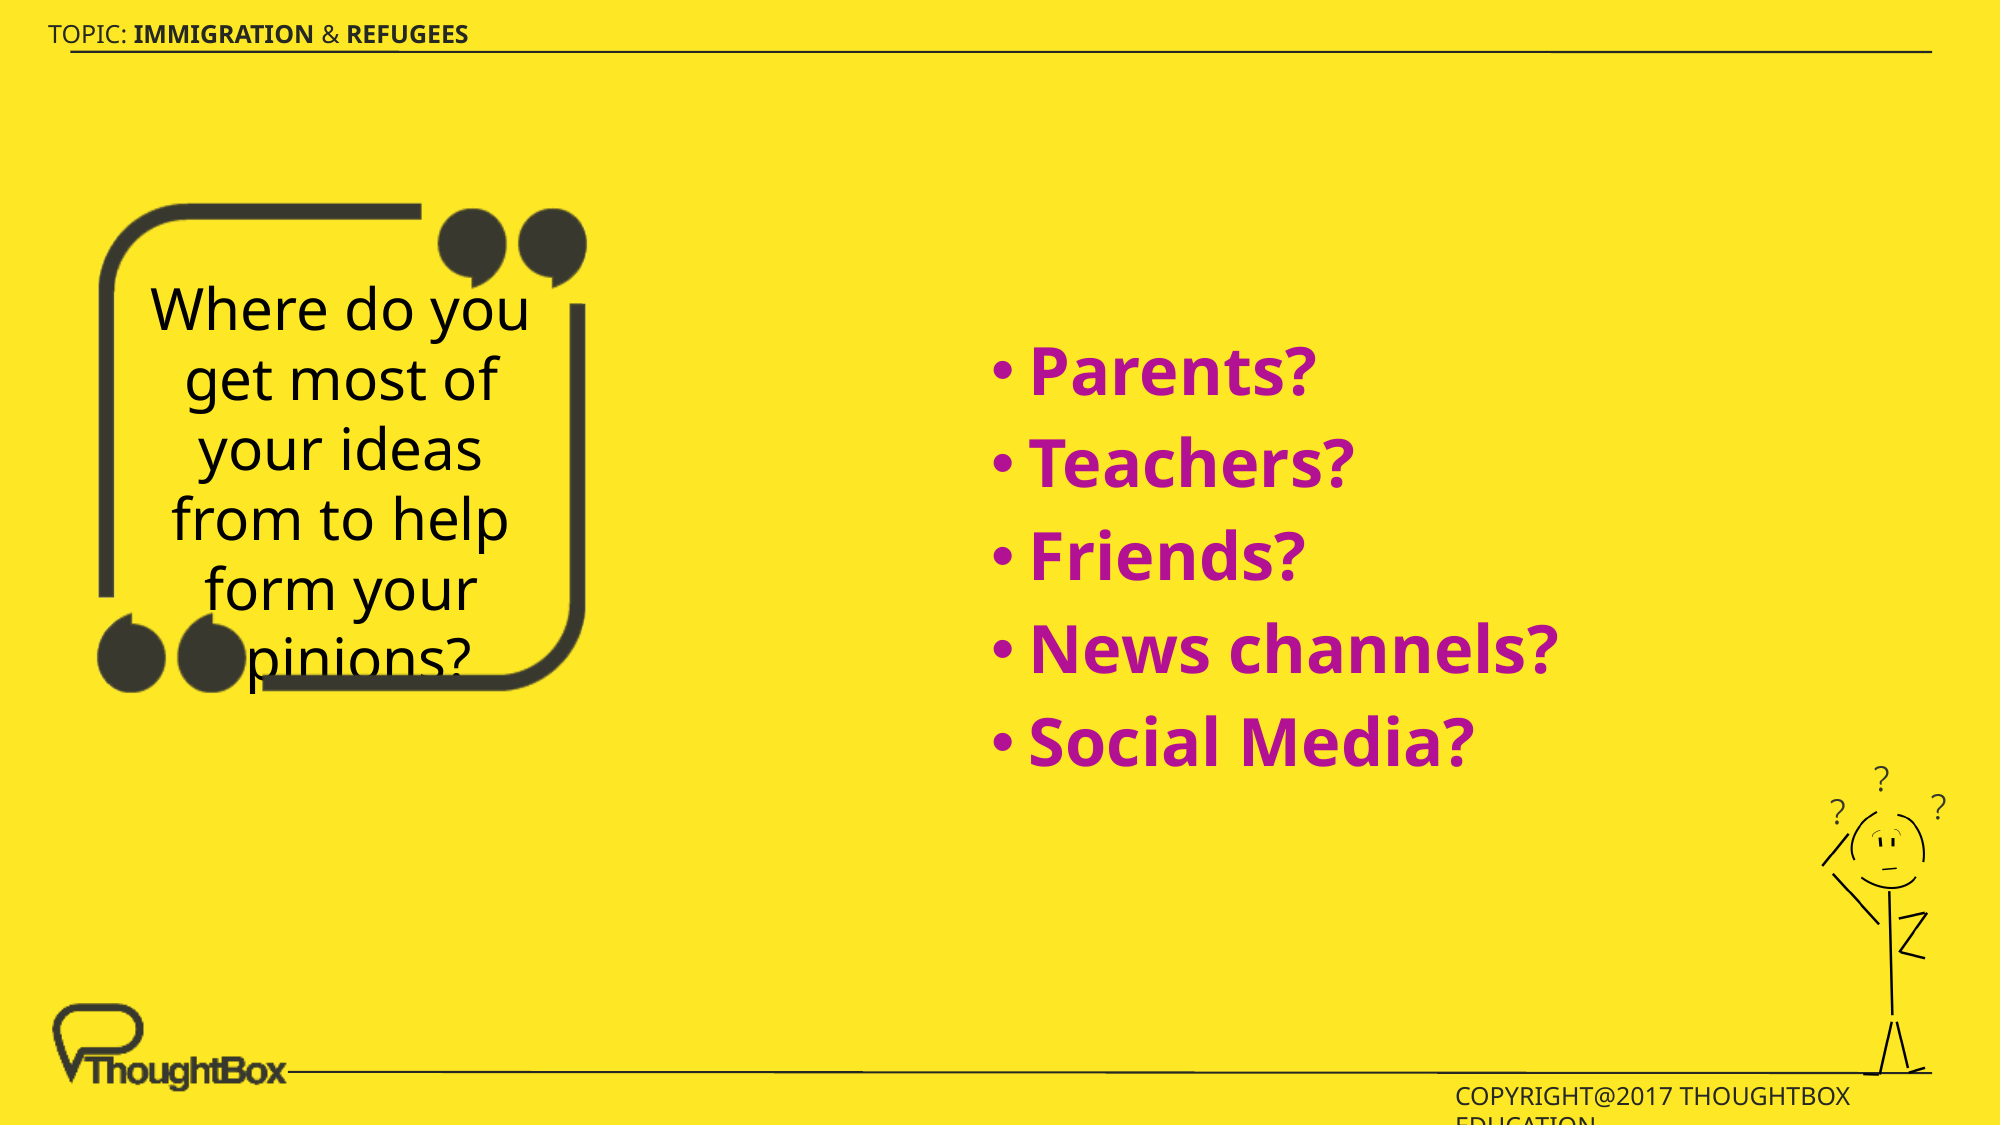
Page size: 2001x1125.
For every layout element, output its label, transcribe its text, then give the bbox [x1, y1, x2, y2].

list Parents? Teachers? Friends? News channels? Social Media? [976, 329, 1814, 797]
picture [51, 1002, 288, 1093]
picture [68, 175, 615, 722]
picture [1807, 744, 1969, 1076]
